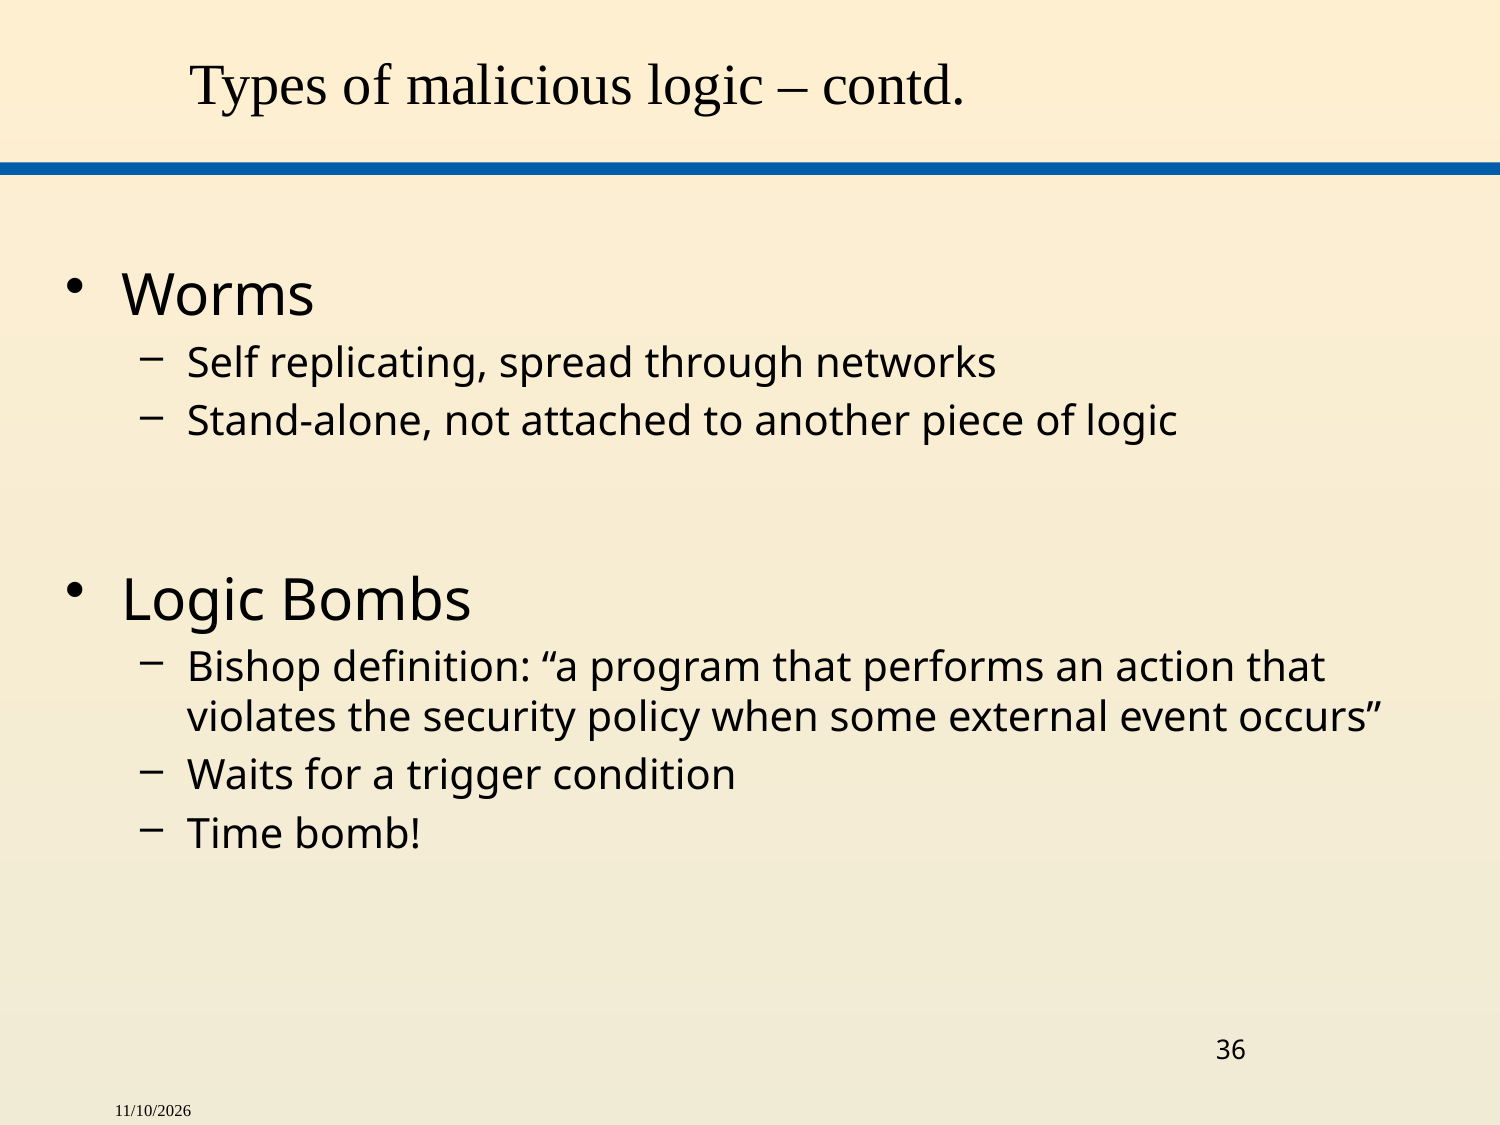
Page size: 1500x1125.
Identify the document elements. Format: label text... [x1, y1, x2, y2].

list Worms Self replicating, spread through networks Stand-alone, not attached to another piece of logic Logic Bombs Bishop definition: “a program that performs an action that violates the security policy when some external event occurs” Waits for a trigger condition Time bomb! [49, 249, 1401, 993]
title Types of malicious logic – contd. [174, 12, 1388, 151]
slide_number 36 [1074, 1024, 1388, 1101]
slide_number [99, 1092, 401, 1118]
